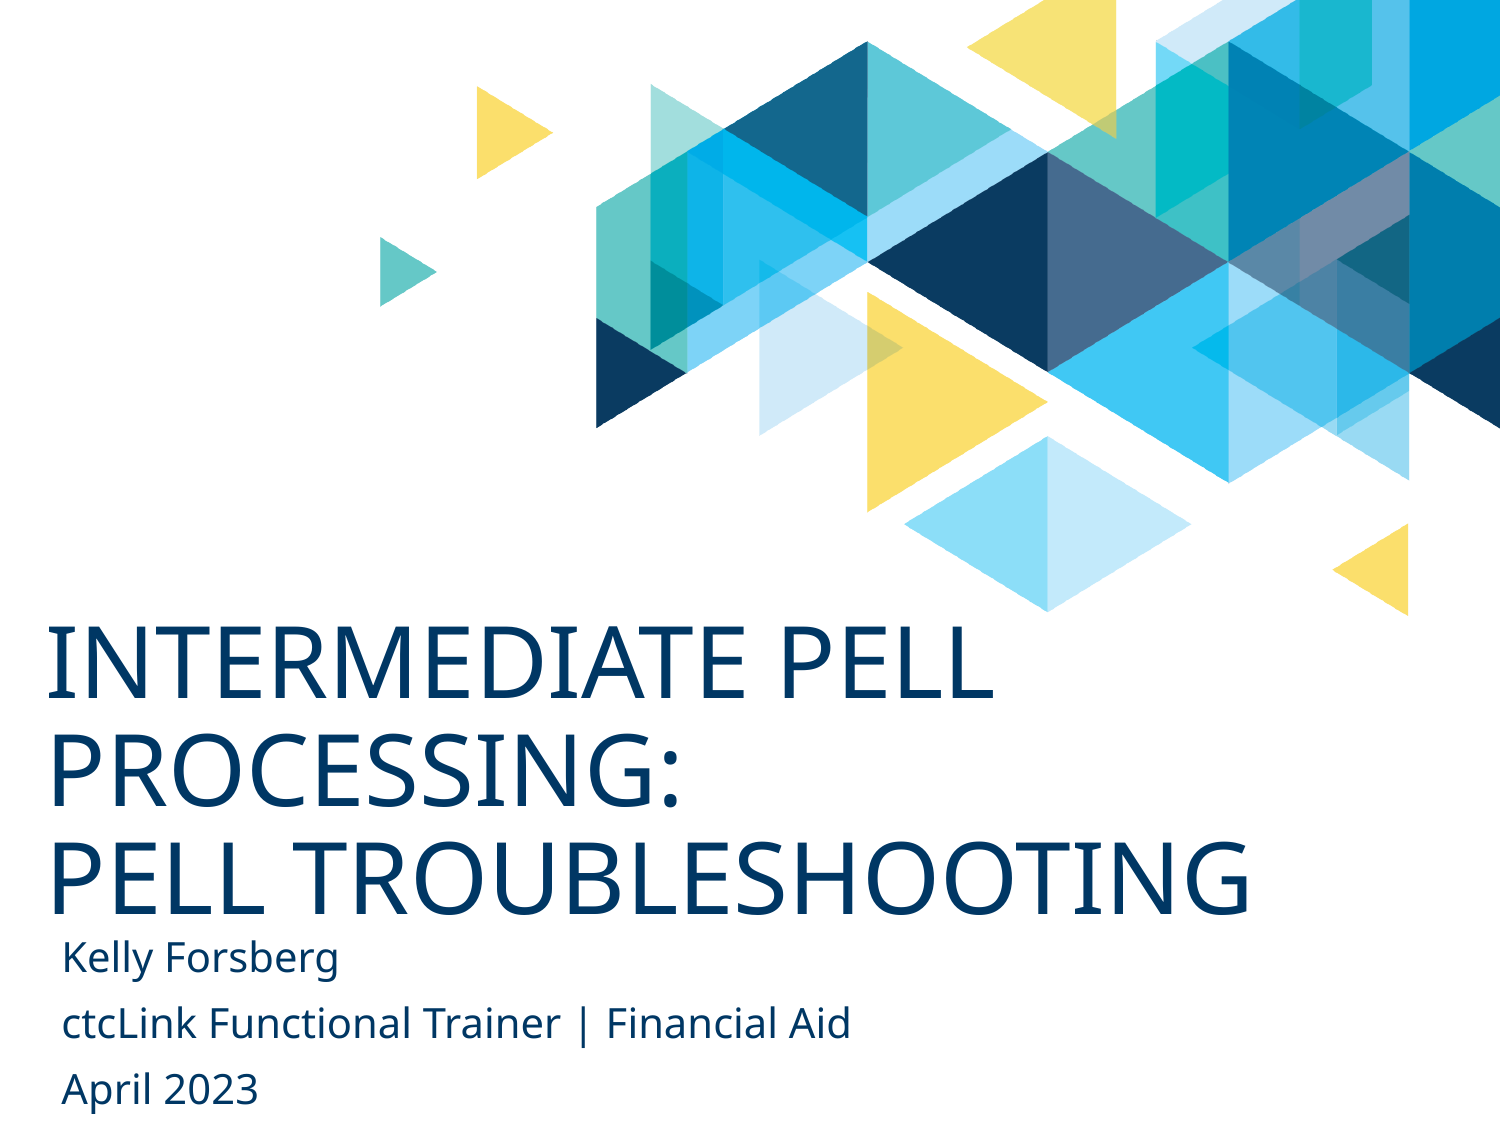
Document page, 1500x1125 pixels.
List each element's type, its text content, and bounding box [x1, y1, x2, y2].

title Intermediate pell processing: pell troubleshooting [31, 605, 1399, 770]
list Kelly Forsberg ctcLink Functional Trainer | Financial Aid April 2023 [46, 929, 960, 1054]
picture [380, 0, 1500, 616]
picture [1409, 97, 1500, 206]
